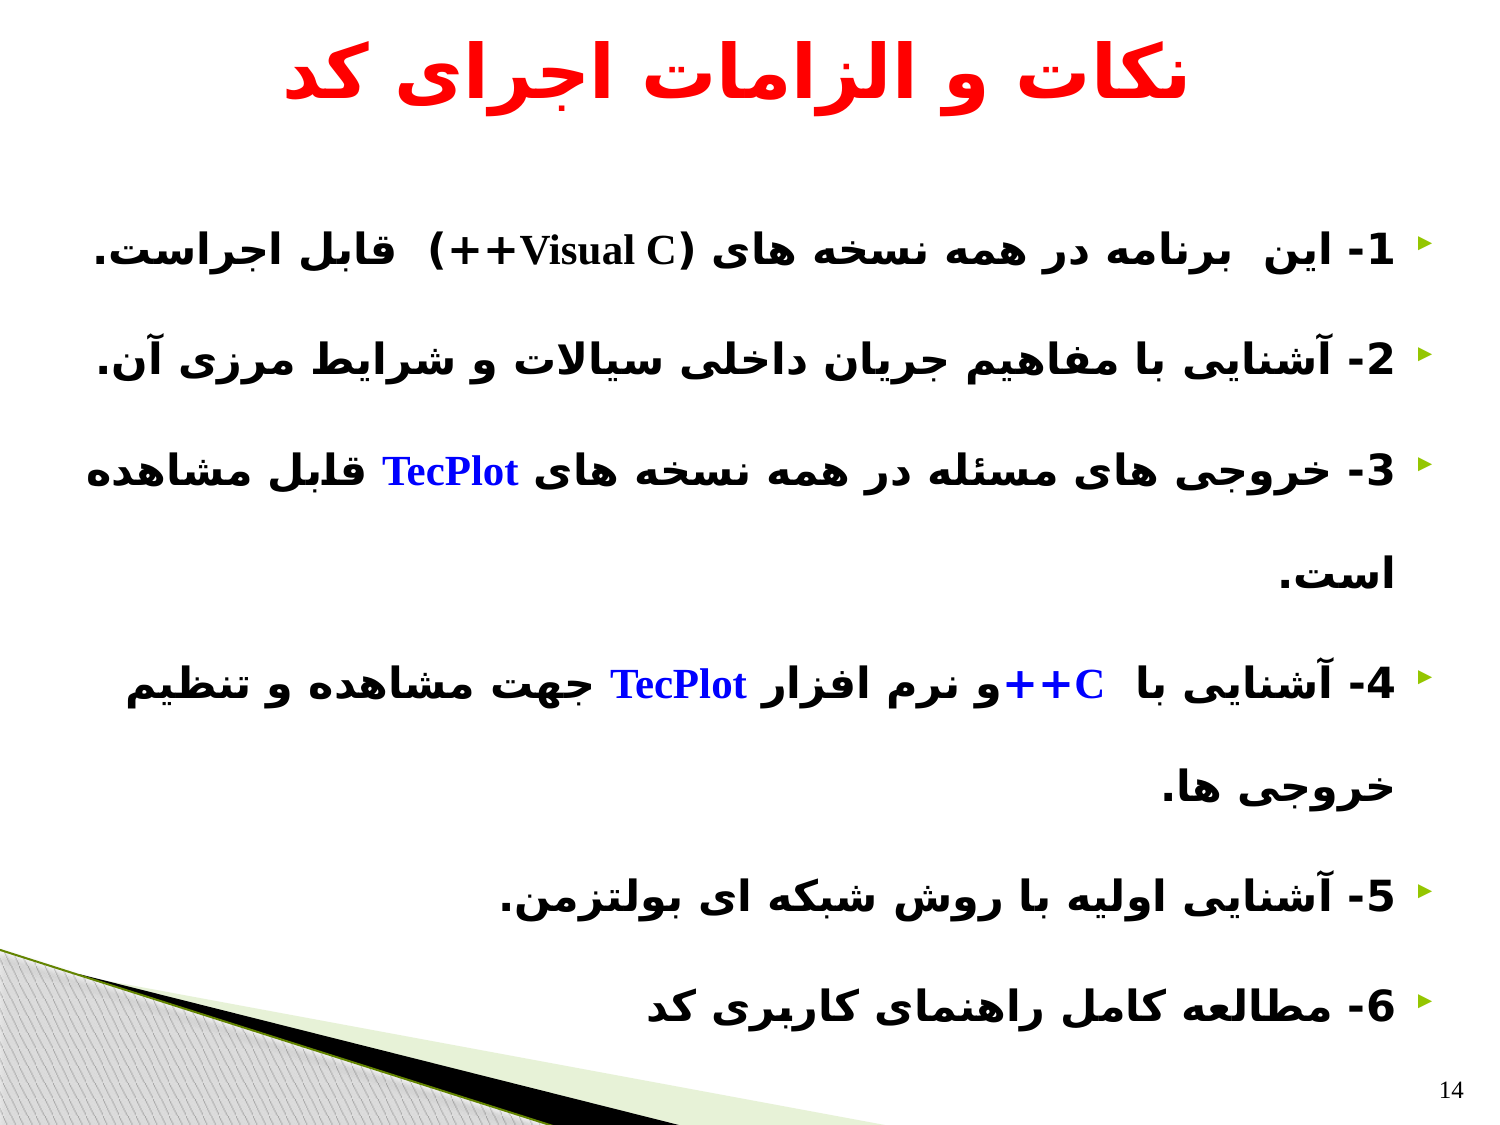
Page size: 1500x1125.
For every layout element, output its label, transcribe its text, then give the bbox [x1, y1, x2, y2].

list 1- این برنامه در همه نسخه های (Visual C++) قابل اجراست. 2- آشنایی با مفاهیم جریان داخلی سیالات و شرایط مرزی آن. 3- خروجی های مسئله در همه نسخه های TecPlot قابل مشاهده است. 4- آشنایی با C++و نرم افزار TecPlot جهت مشاهده و تنظیم خروجی ها. 5- آشنایی اولیه با روش شبکه ای بولتزمن. 6- مطالعه کامل راهنمای کاربری کد [37, 162, 1463, 1050]
title نکات و الزامات اجرای کد [75, 0, 1425, 163]
slide_number 14 [1418, 1051, 1479, 1112]
